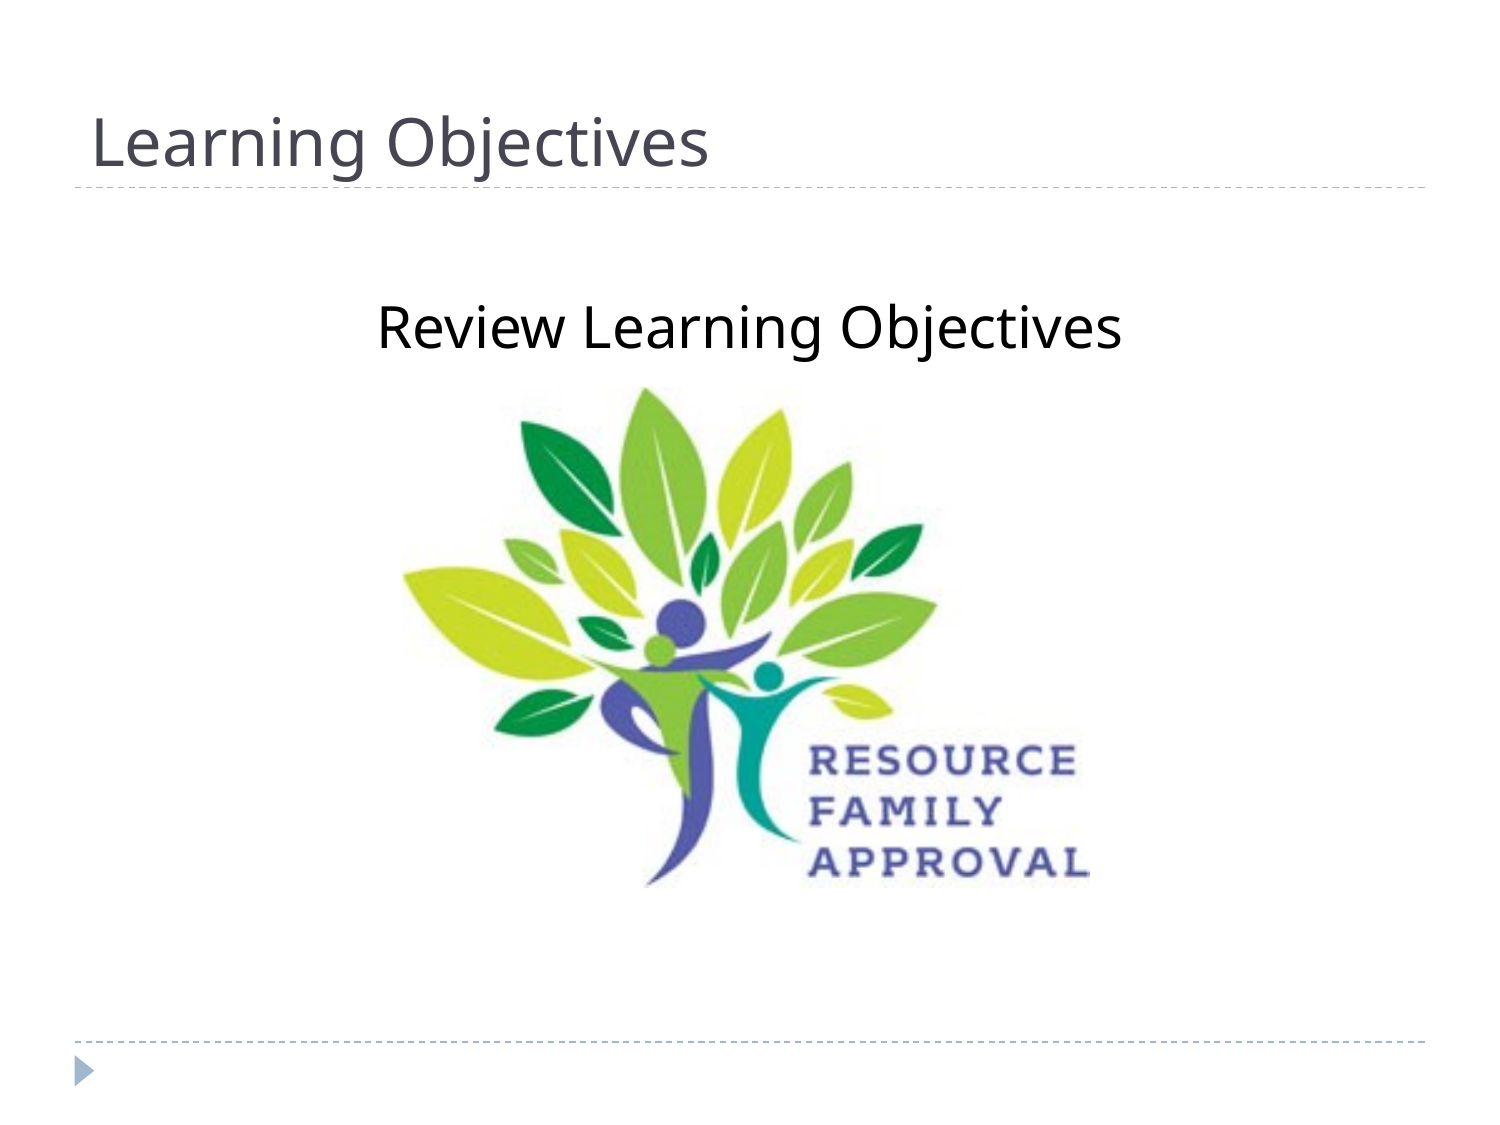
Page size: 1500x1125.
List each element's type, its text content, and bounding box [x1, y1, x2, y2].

list Review Learning Objectives [75, 200, 1425, 1010]
picture [402, 387, 1091, 888]
title Learning Objectives [75, 24, 1425, 188]
